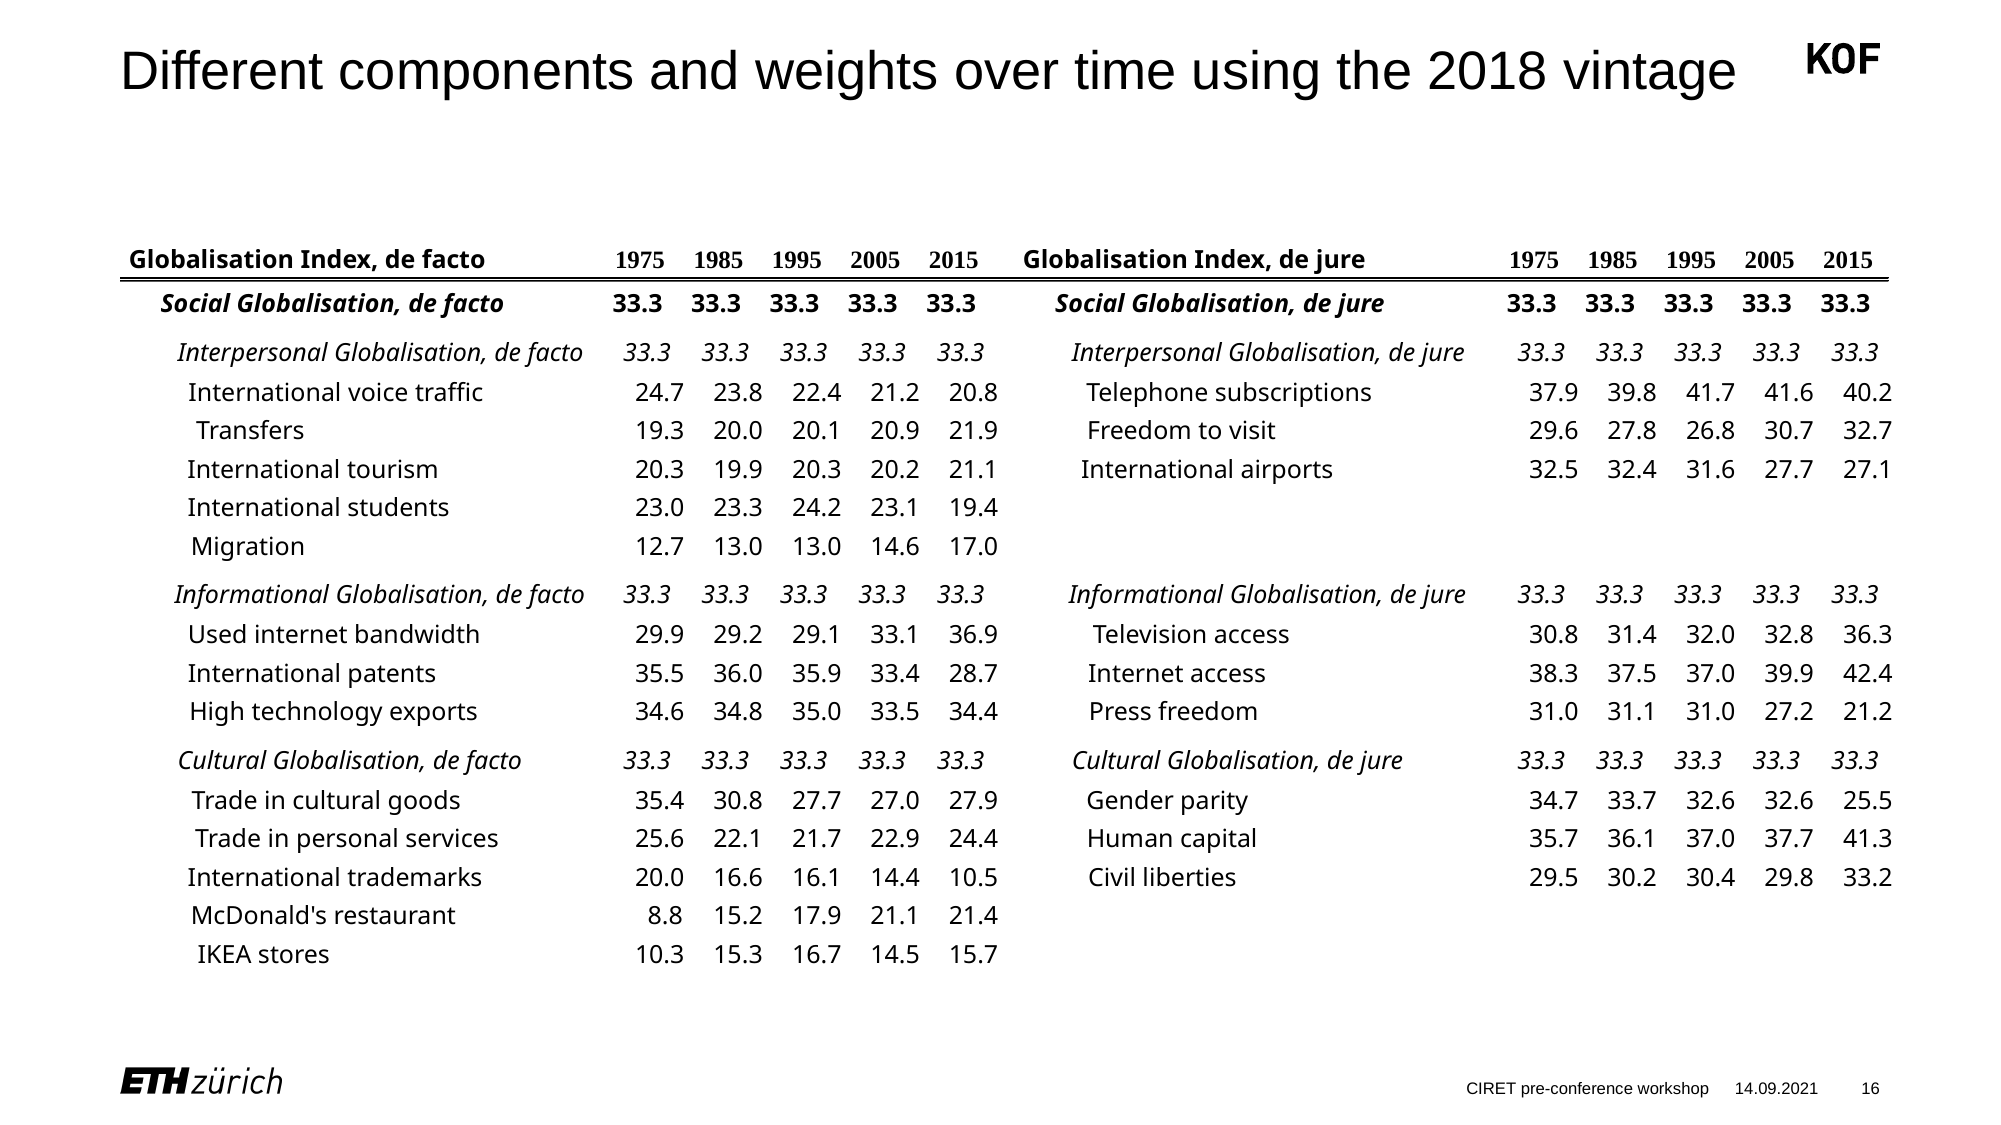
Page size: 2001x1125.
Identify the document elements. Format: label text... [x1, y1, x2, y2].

picture [120, 1067, 282, 1094]
slide_number 16 [1827, 1069, 1880, 1106]
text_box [119, 231, 1899, 973]
title Different components and weights over time using the 2018 vintage [120, 42, 1880, 191]
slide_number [1718, 1069, 1819, 1106]
footer CIRET pre-conference workshop [823, 1069, 1710, 1106]
